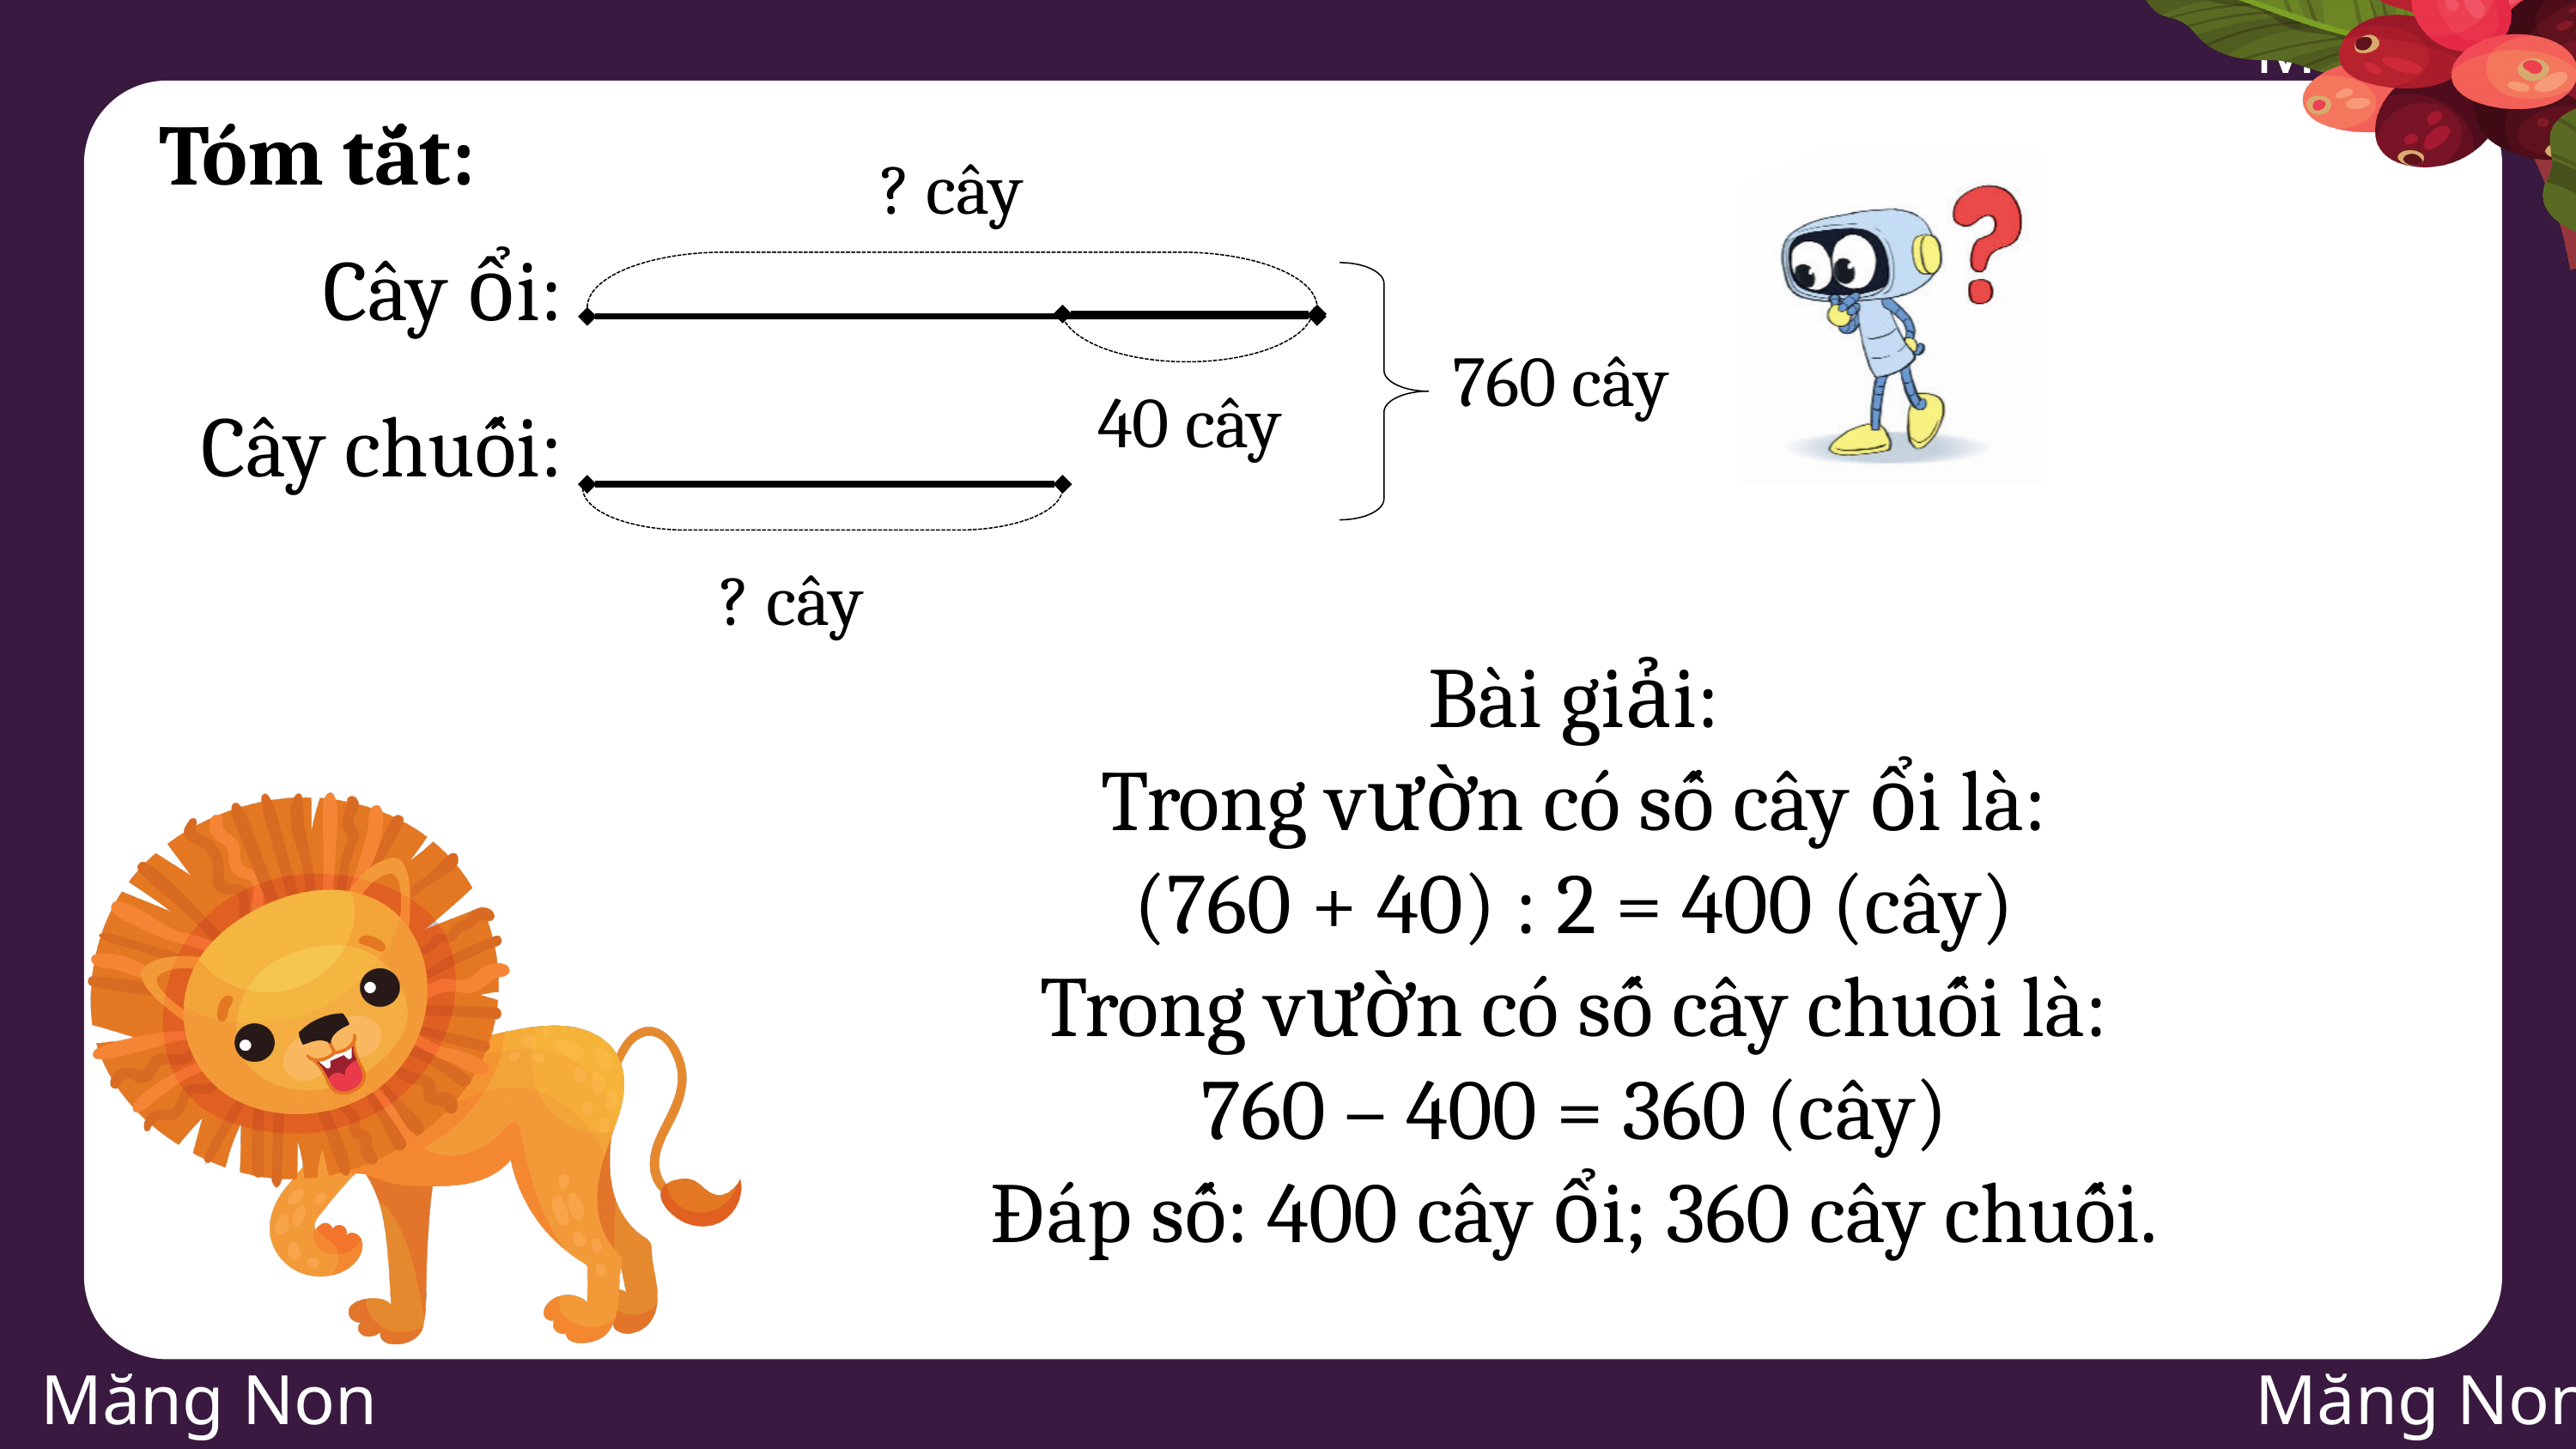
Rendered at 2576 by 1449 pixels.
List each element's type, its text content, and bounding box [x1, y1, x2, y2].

text_box [125, 1348, 698, 1360]
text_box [317, 142, 1369, 464]
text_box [1339, 262, 1739, 520]
text_box Bài giải: Trong vườn có số cây ổi là: (760 + 40) : 2 = 400 (cây) Trong vườn có số cây chuối là: 760 – 400 = 360 (cây) Đáp số: 400 cây ổi; 360 cây chuối. [698, 641, 2450, 1363]
text_box Tóm tắt: [82, 99, 552, 203]
text_box [86, 790, 744, 1348]
text_box [2119, 0, 2576, 344]
picture [1741, 149, 2044, 485]
text_box [114, 80, 2502, 1354]
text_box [122, 391, 1063, 641]
text_box [83, 203, 698, 1294]
